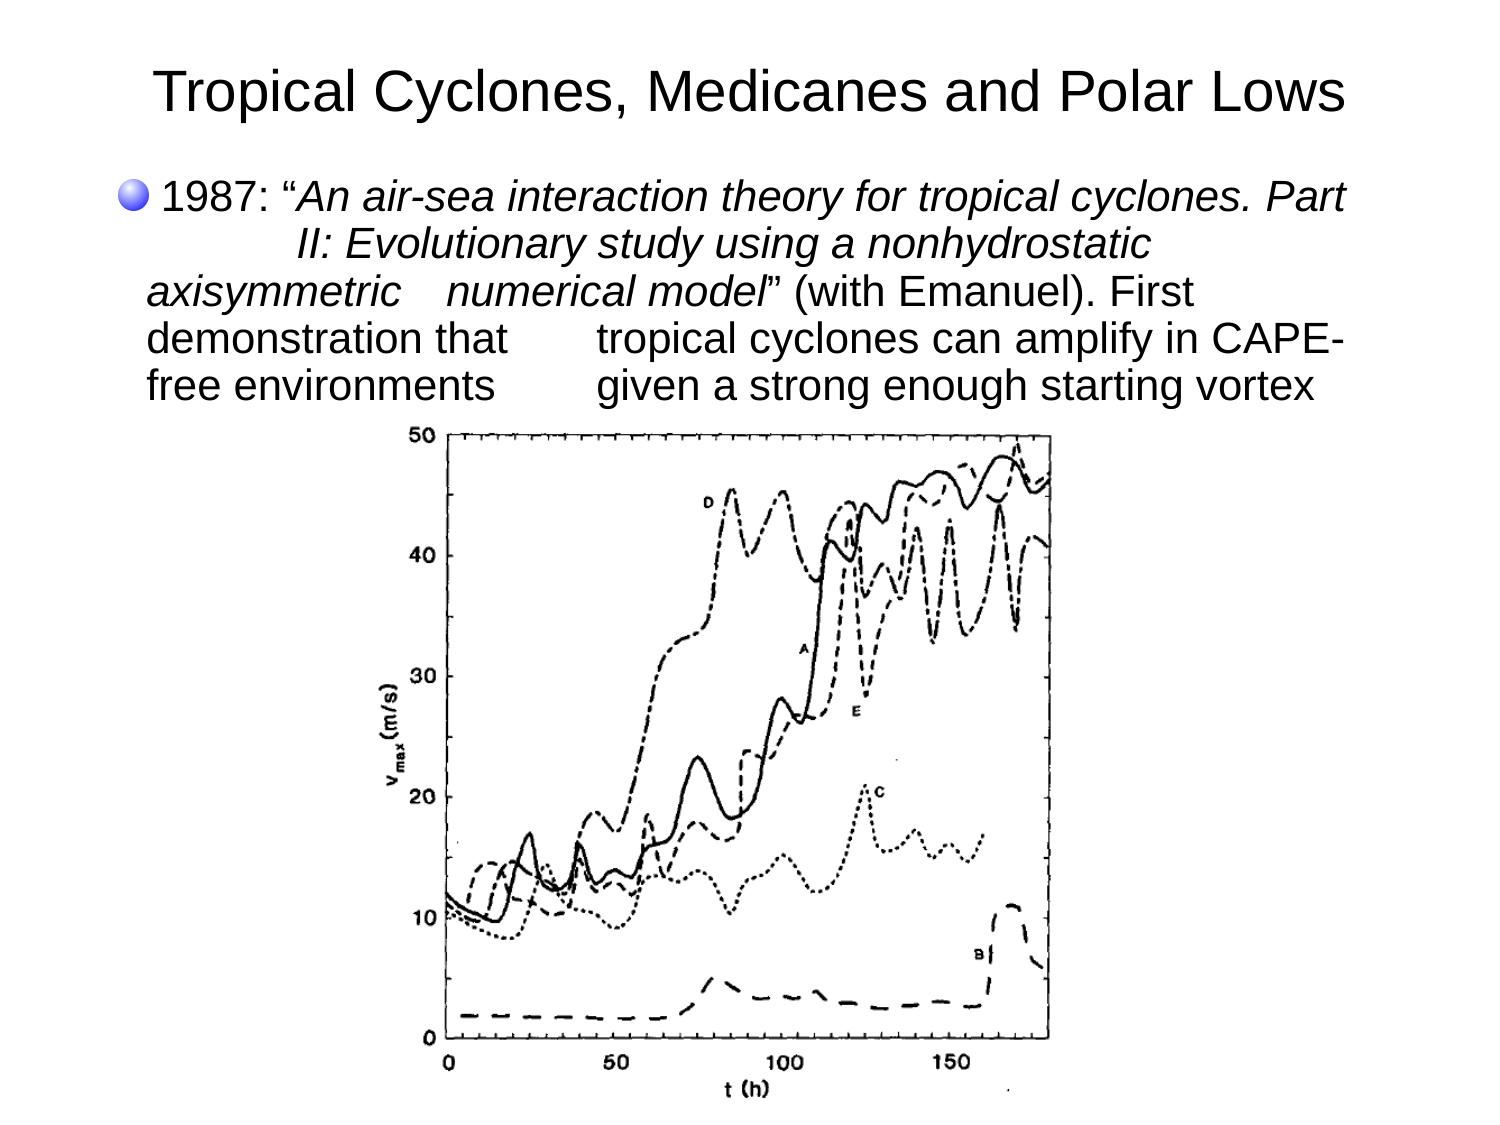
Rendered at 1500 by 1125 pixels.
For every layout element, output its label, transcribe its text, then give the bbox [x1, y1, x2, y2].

picture [118, 179, 149, 211]
list 1987: “An air-sea interaction theory for tropical cyclones. Part II: Evolutionary study using a nonhydrostatic axisymmetric numerical model” (with Emanuel). First demonstration that tropical cyclones can amplify in CAPE-free environments given a strong enough starting vortex [103, 166, 1409, 441]
title Tropical Cyclones, Medicanes and Polar Lows [103, 31, 1397, 153]
picture [373, 414, 1063, 1107]
